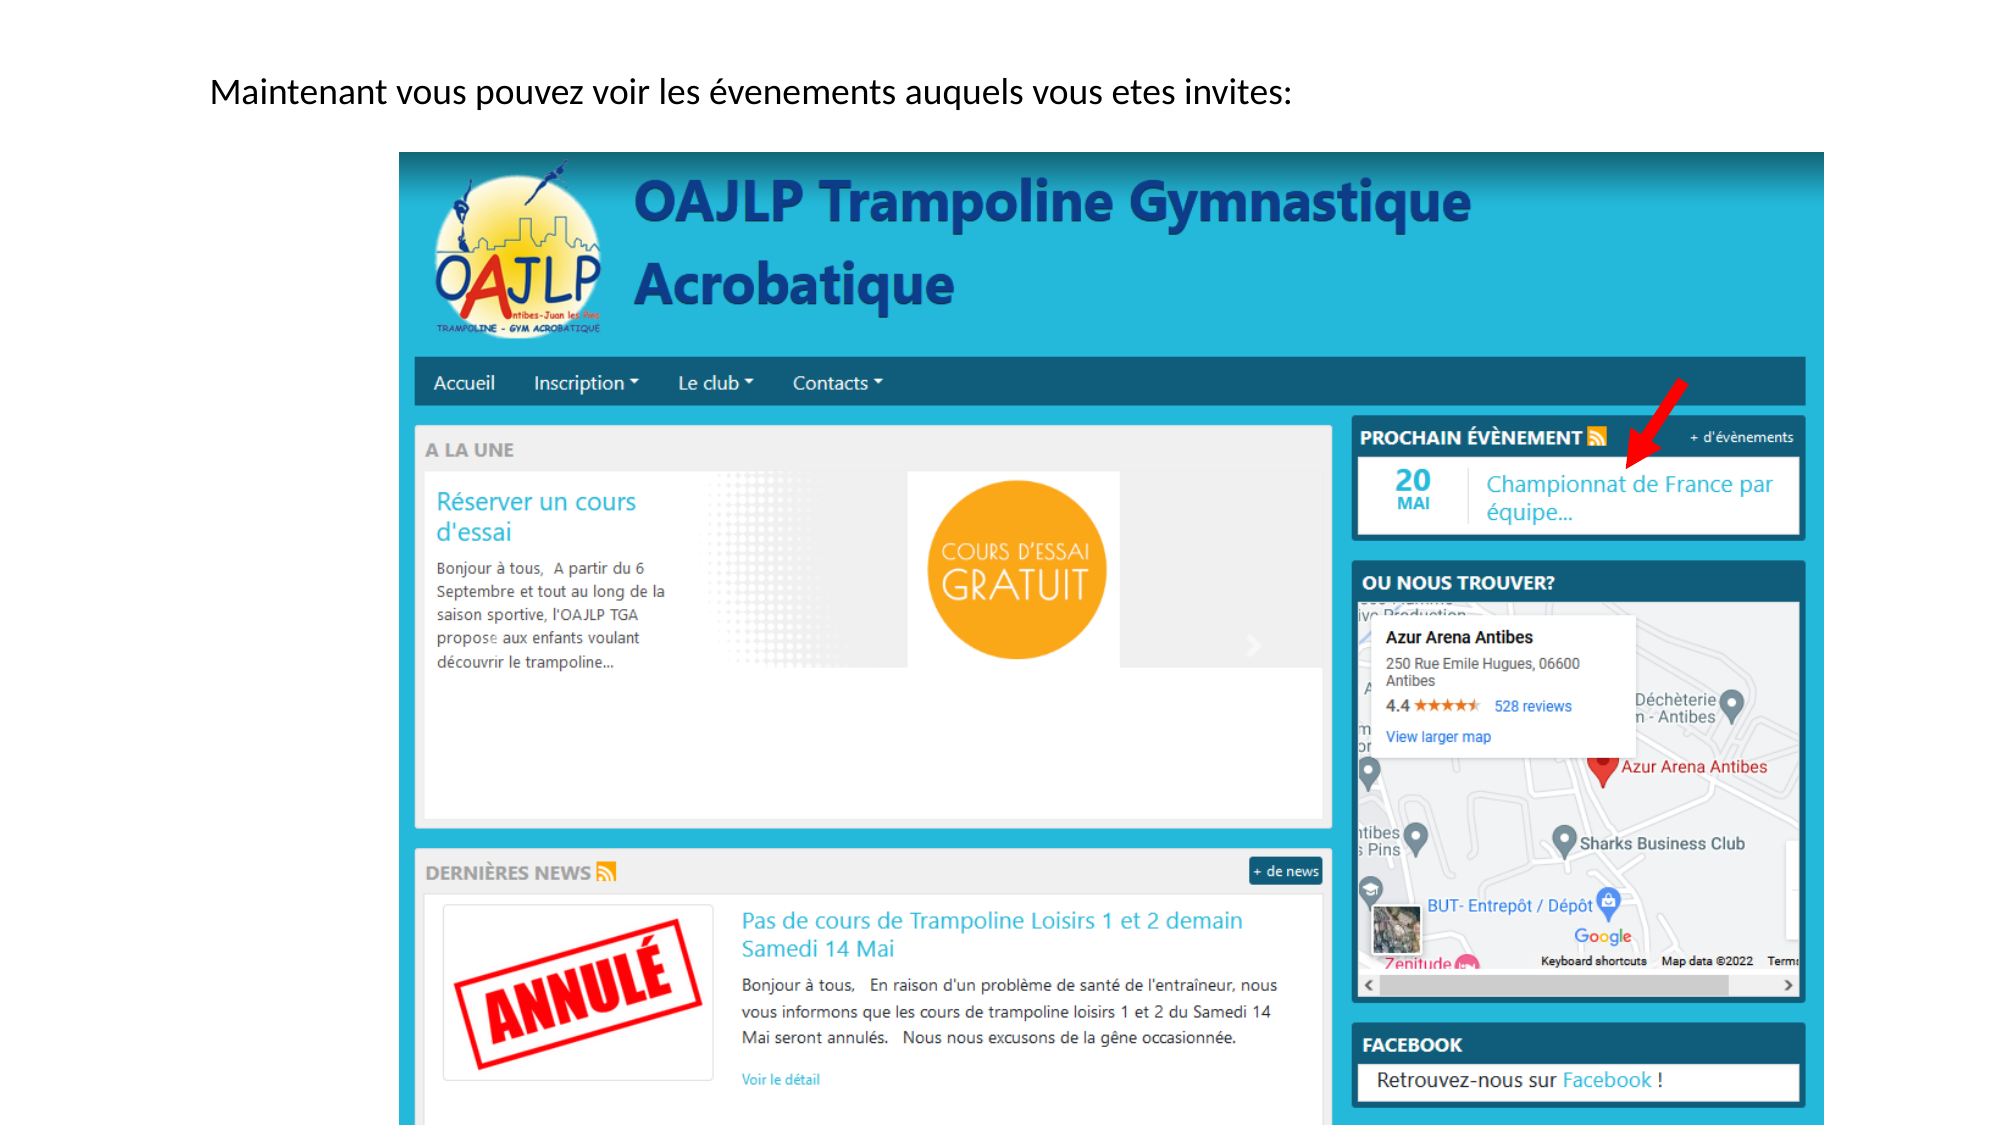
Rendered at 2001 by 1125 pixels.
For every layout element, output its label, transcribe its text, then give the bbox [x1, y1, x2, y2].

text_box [1625, 381, 1684, 470]
picture [399, 152, 1824, 1125]
text_box Maintenant vous pouvez voir les évenements auquels vous etes invites: [194, 59, 1310, 120]
